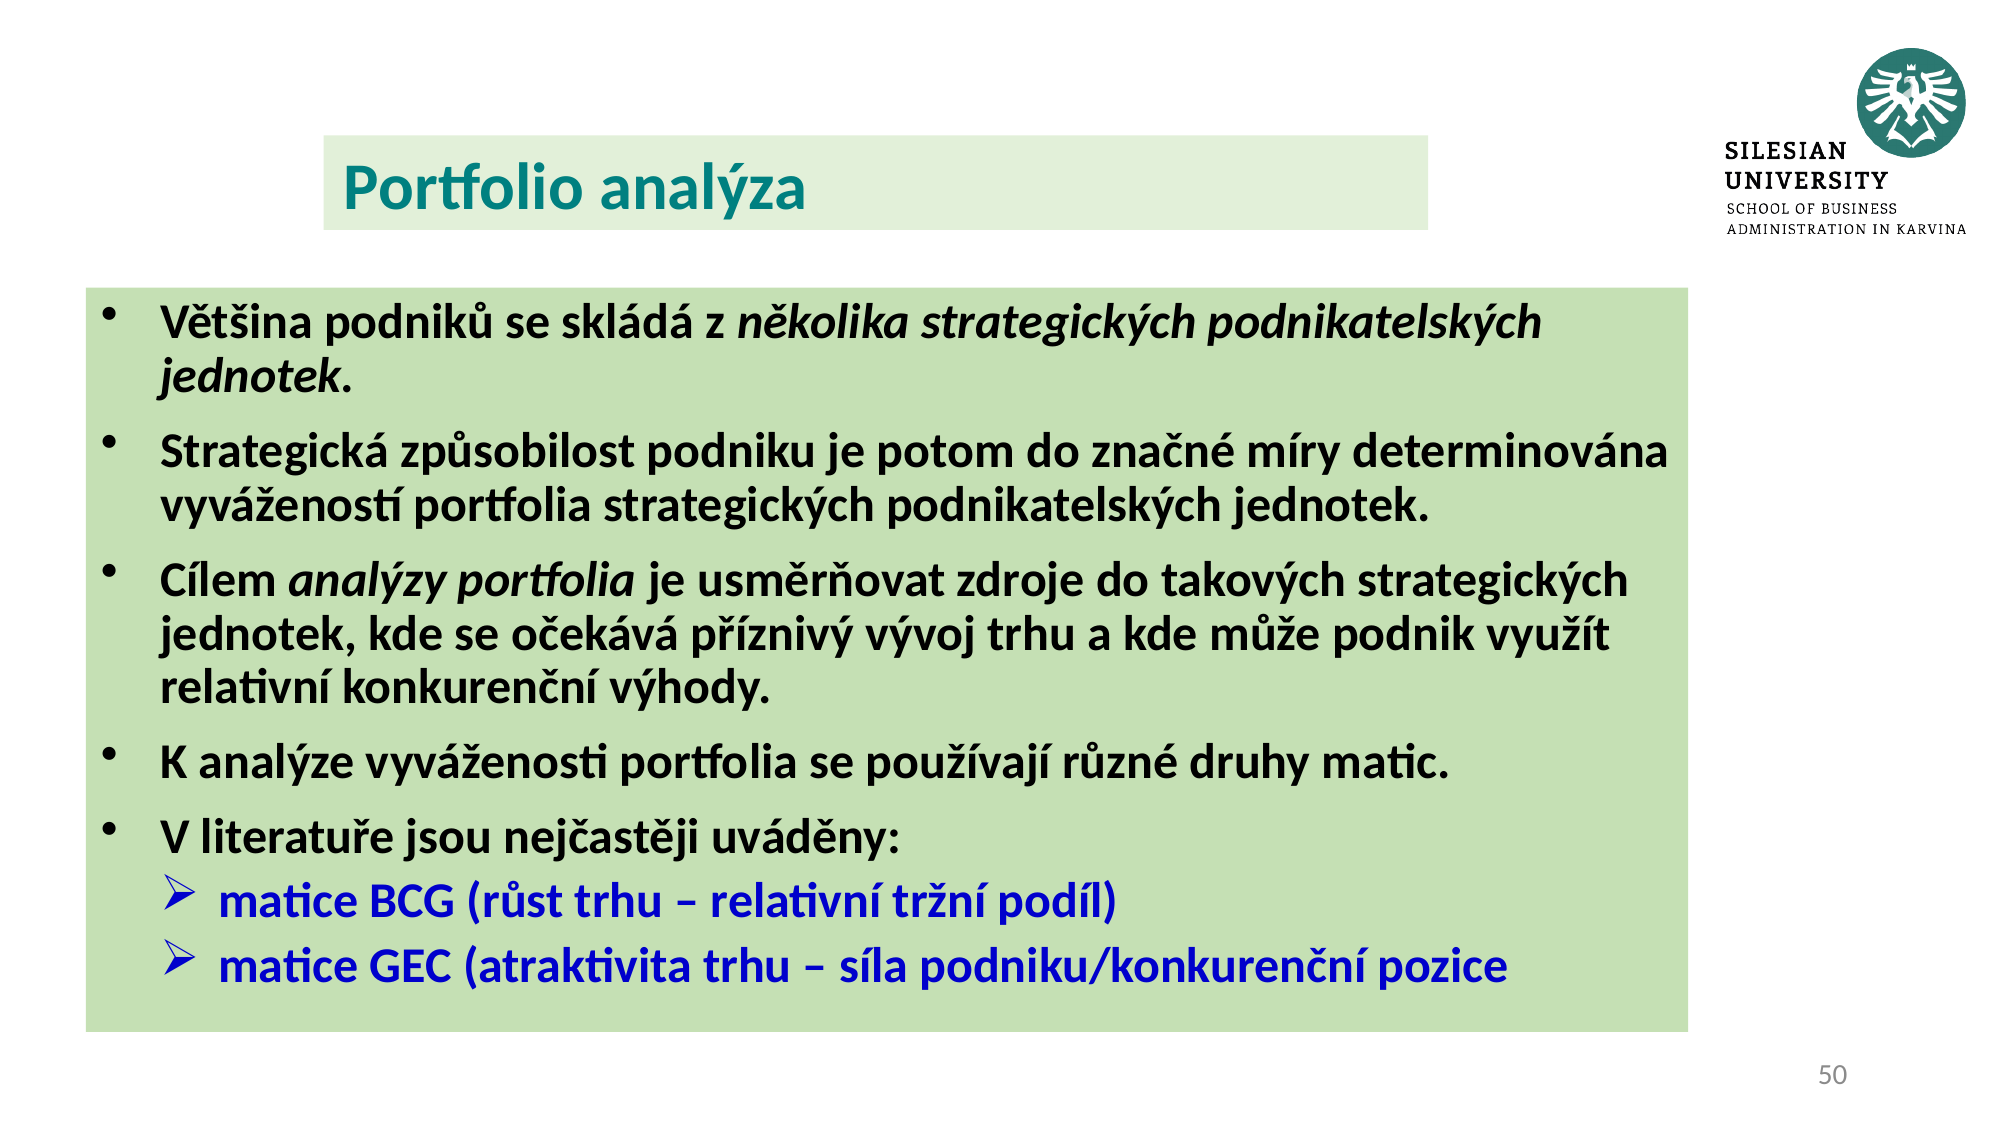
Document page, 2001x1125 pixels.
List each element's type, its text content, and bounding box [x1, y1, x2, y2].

text_box Portfolio analýza [323, 135, 1429, 230]
subtitle Většina podniků se skládá z několika strategických podnikatelských jednotek. Strategická způsobilost podniku je potom do značné míry determinována vyvážeností portfolia strategických podnikatelských jednotek. Cílem analýzy portfolia je usměrňovat zdroje do takových strategických jednotek, kde se očekává příznivý vývoj trhu a kde může podnik využít relativní konkurenční výhody. K analýze vyváženosti portfolia se používají různé druhy matic. V literatuře jsou nejčastěji uváděny: matice BCG (růst trhu – relativní tržní podíl) matice GEC (atraktivita trhu – síla podniku/konkurenční pozice [85, 287, 1689, 1032]
slide_number 50 [1412, 1042, 1863, 1103]
picture [1725, 48, 1966, 234]
